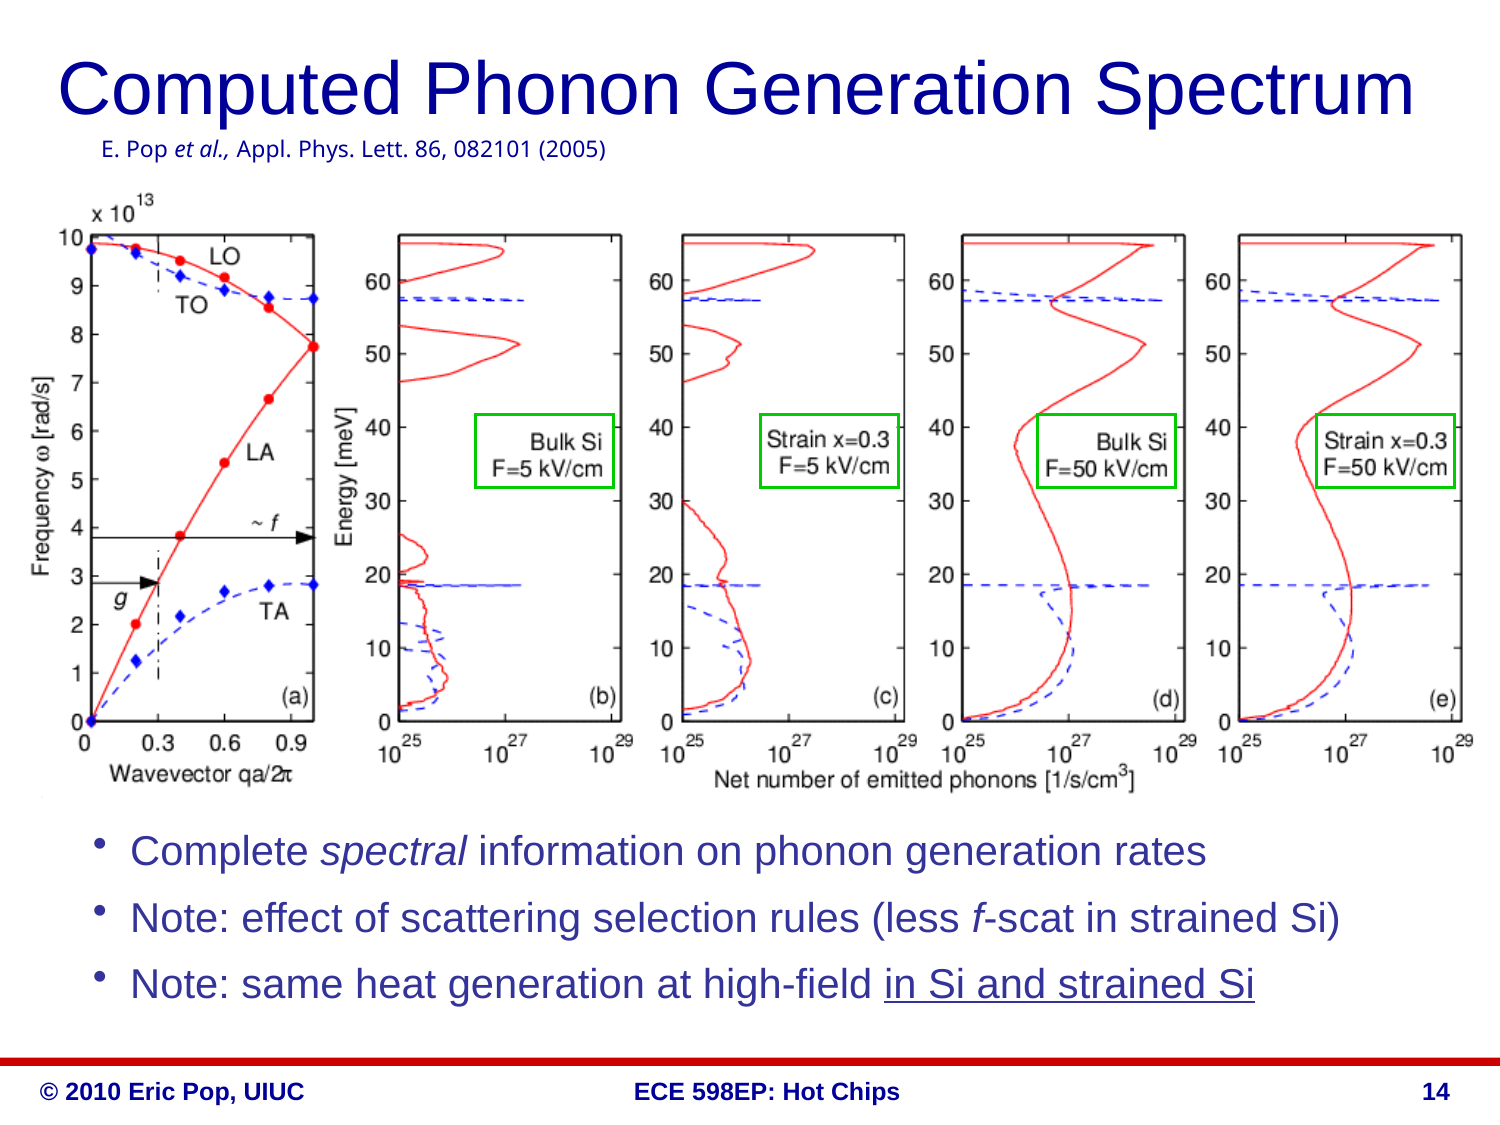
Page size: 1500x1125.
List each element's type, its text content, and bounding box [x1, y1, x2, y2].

text_box E. Pop et al., Appl. Phys. Lett. 86, 082101 (2005) [86, 127, 622, 170]
list Complete spectral information on phonon generation rates Note: effect of scattering selection rules (less f-scat in strained Si) Note: same heat generation at high-field in Si and strained Si [77, 815, 1416, 1040]
slide_number 14 [1362, 1075, 1451, 1106]
title Computed Phonon Generation Spectrum [41, 32, 1449, 139]
picture [21, 191, 1479, 798]
